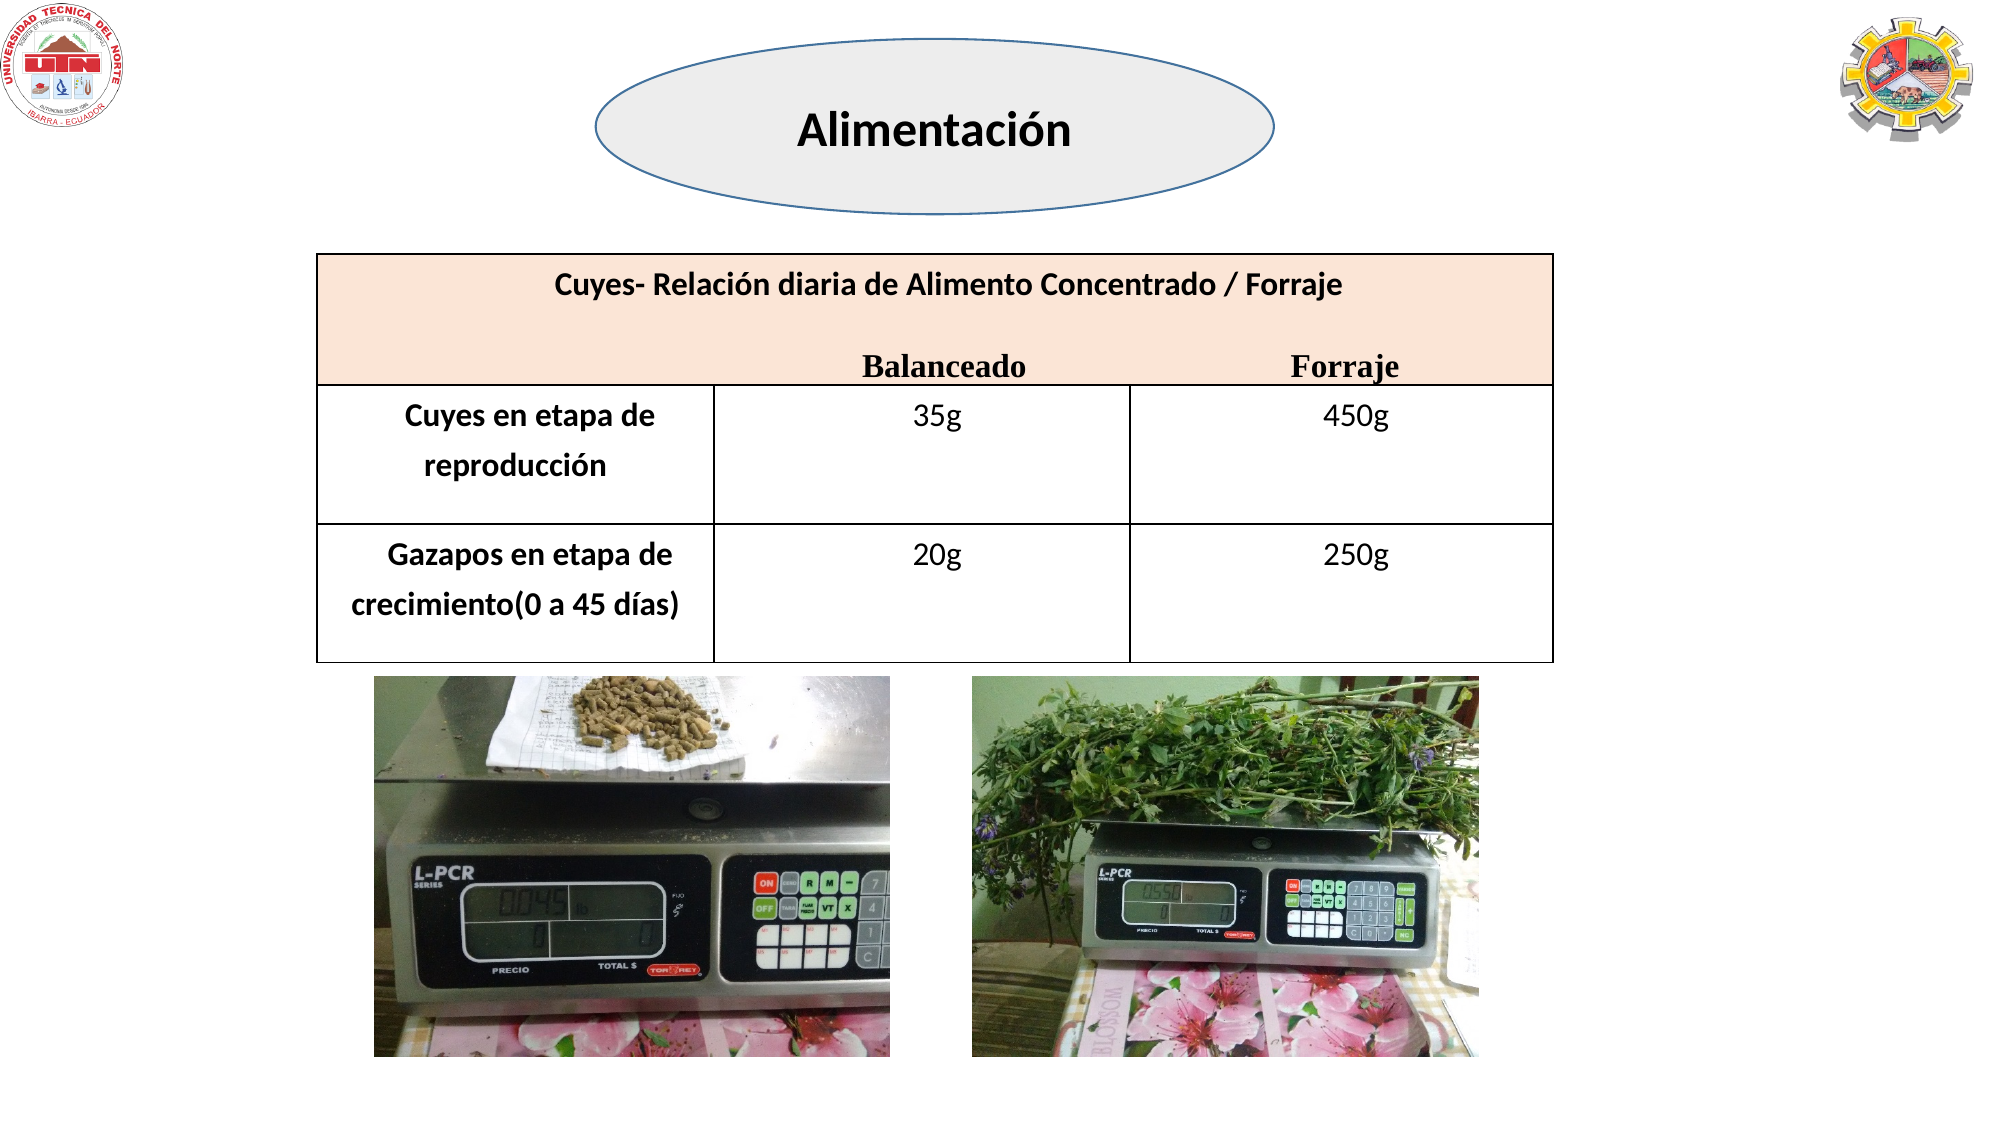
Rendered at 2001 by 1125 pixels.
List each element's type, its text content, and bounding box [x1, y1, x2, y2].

picture [0, 3, 123, 127]
table_cell 250g [1131, 525, 1552, 662]
table_cell Cuyes en etapa de reproducción [318, 386, 713, 523]
text_box Alimentación [594, 37, 1275, 216]
table_cell 20g [715, 525, 1129, 662]
table_cell Gazapos en etapa de crecimiento(0 a 45 días) [318, 525, 713, 662]
picture [374, 676, 890, 1057]
picture [972, 676, 1479, 1057]
table_cell 35g [715, 386, 1129, 523]
table_header Cuyes- Relación diaria de Alimento Concentrado / Forraje Balanceado Forraje [318, 255, 1552, 384]
table_cell 450g [1131, 386, 1552, 523]
picture [1840, 15, 1976, 144]
